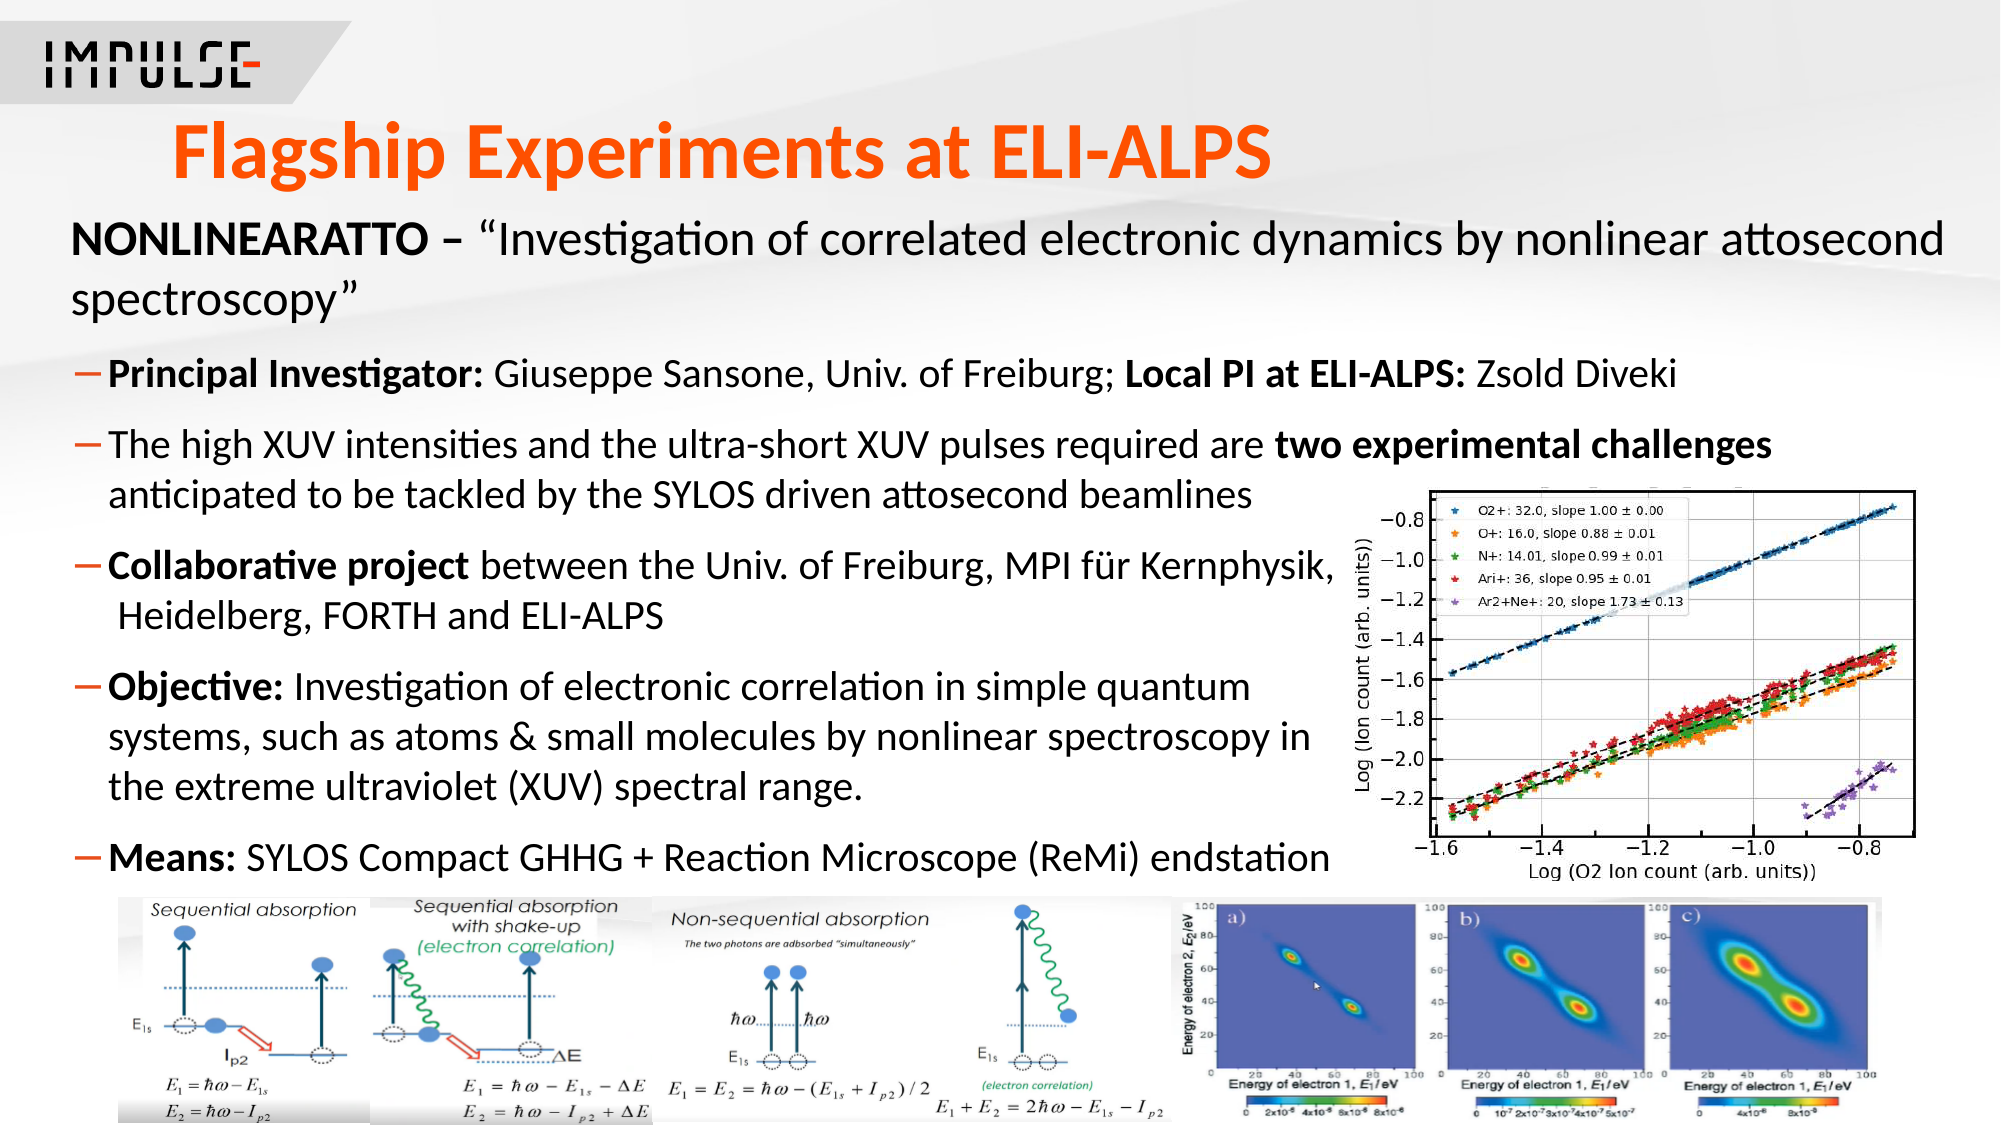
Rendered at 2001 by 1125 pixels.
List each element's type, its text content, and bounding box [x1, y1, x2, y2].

text_box Flagship Experiments at ELI-ALPS [157, 101, 1843, 185]
picture [46, 41, 260, 88]
subtitle NONLINEARATTO – “Investigation of correlated electronic dynamics by nonlinear attosecond spectroscopy” Principal Investigator: Giuseppe Sansone, Univ. of Freiburg; Local PI at ELI-ALPS: Zsold Diveki The high XUV intensities and the ultra-short XUV pulses required are two experimental challenges anticipated to be tackled by the SYLOS driven attosecond beamlines Collaborative project between the Univ. of Freiburg, MPI für Kernphysik, Heidelberg, FORTH and ELI-ALPS Objective: Investigation of electronic correlation in simple quantum systems, such as atoms & small molecules by nonlinear spectroscopy in the extreme ultraviolet (XUV) spectral range. Means: SYLOS Compact GHHG + Reaction Microscope (ReMi) endstation [55, 197, 1967, 1040]
picture [1346, 487, 1922, 881]
picture [0, 0, 2001, 1125]
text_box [118, 896, 1882, 1125]
